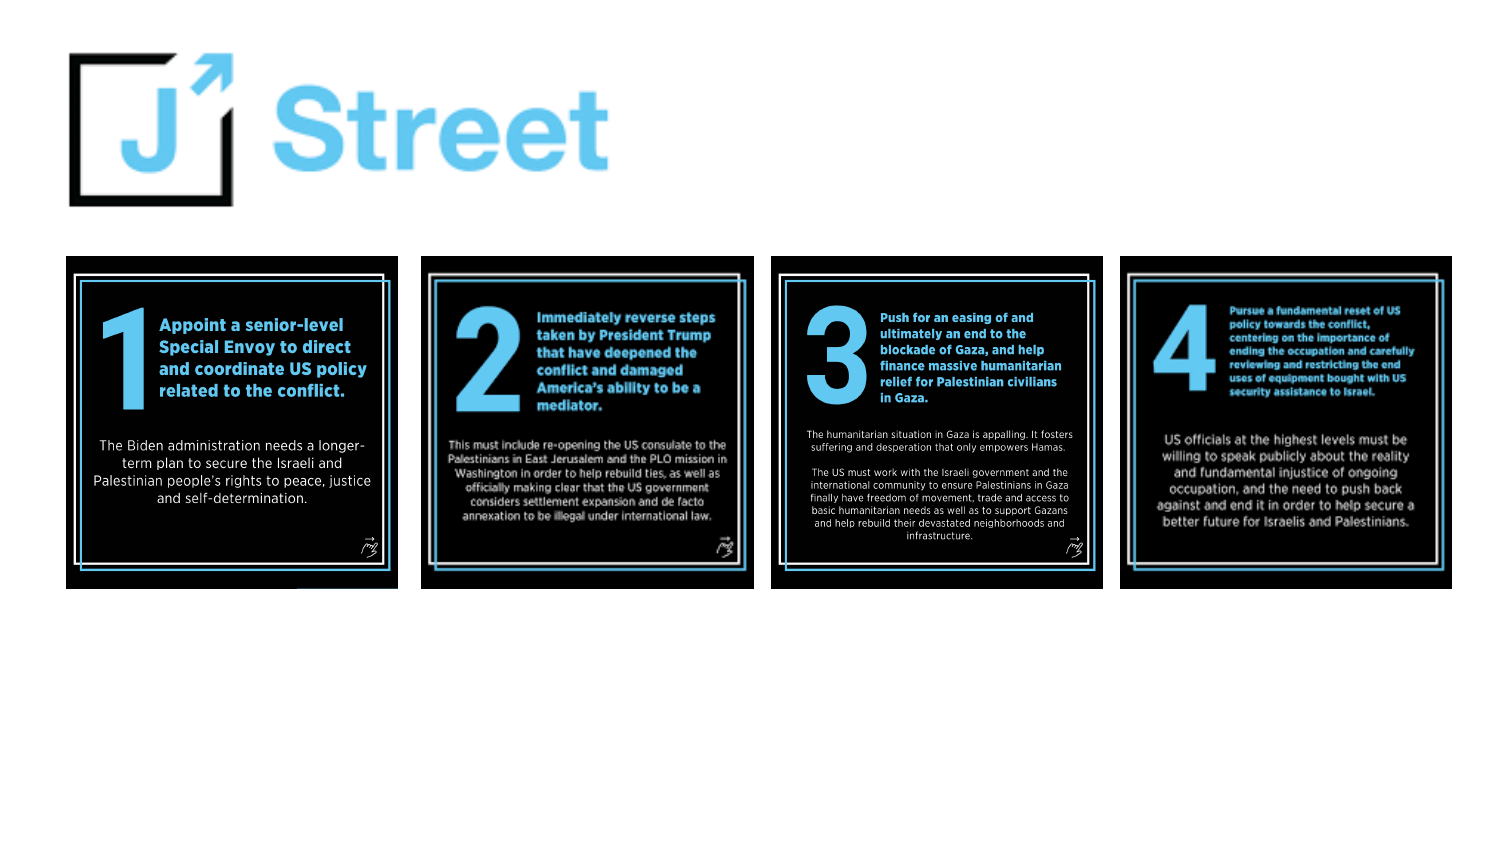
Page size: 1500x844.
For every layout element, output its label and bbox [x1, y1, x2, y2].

picture [770, 256, 1103, 589]
picture [1120, 256, 1453, 589]
picture [0, 0, 754, 589]
